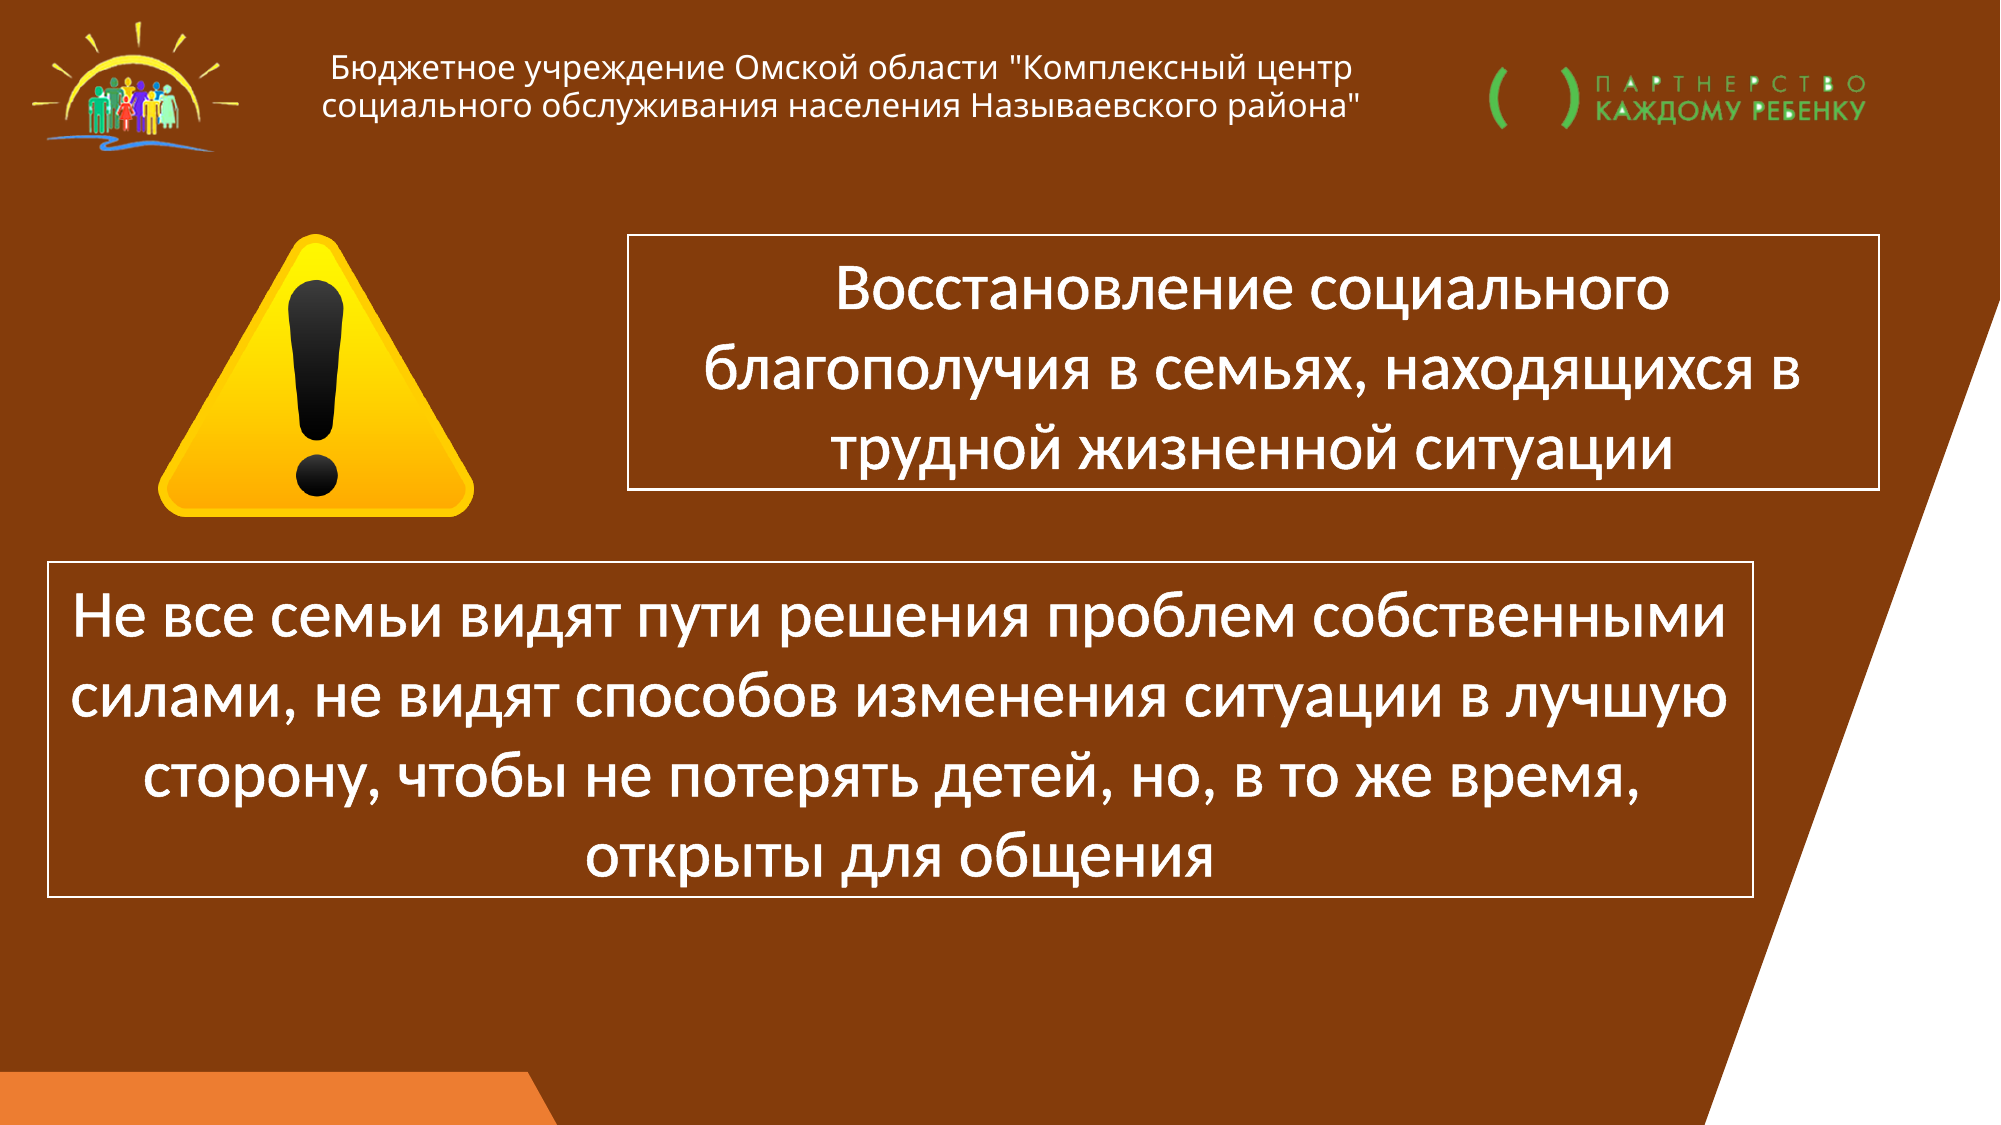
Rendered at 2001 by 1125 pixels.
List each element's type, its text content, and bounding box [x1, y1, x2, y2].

text_box [0, 0, 2000, 1125]
text_box [0, 1070, 559, 1125]
picture [158, 234, 474, 517]
text_box Не все семьи видят пути решения проблем собственными силами, не видят способов изменения ситуации в лучшую сторону, чтобы не потерять детей, но, в то же время, открыты для общения [47, 561, 1754, 898]
picture [32, 21, 239, 152]
picture [1442, 21, 1913, 163]
text_box Бюджетное учреждение Омской области "Комплексный центр социального обслуживания населения Называевского района" [270, 49, 1414, 126]
text_box Восстановление социального благополучия в семьях, находящихся в трудной жизненной ситуации [627, 234, 1880, 491]
